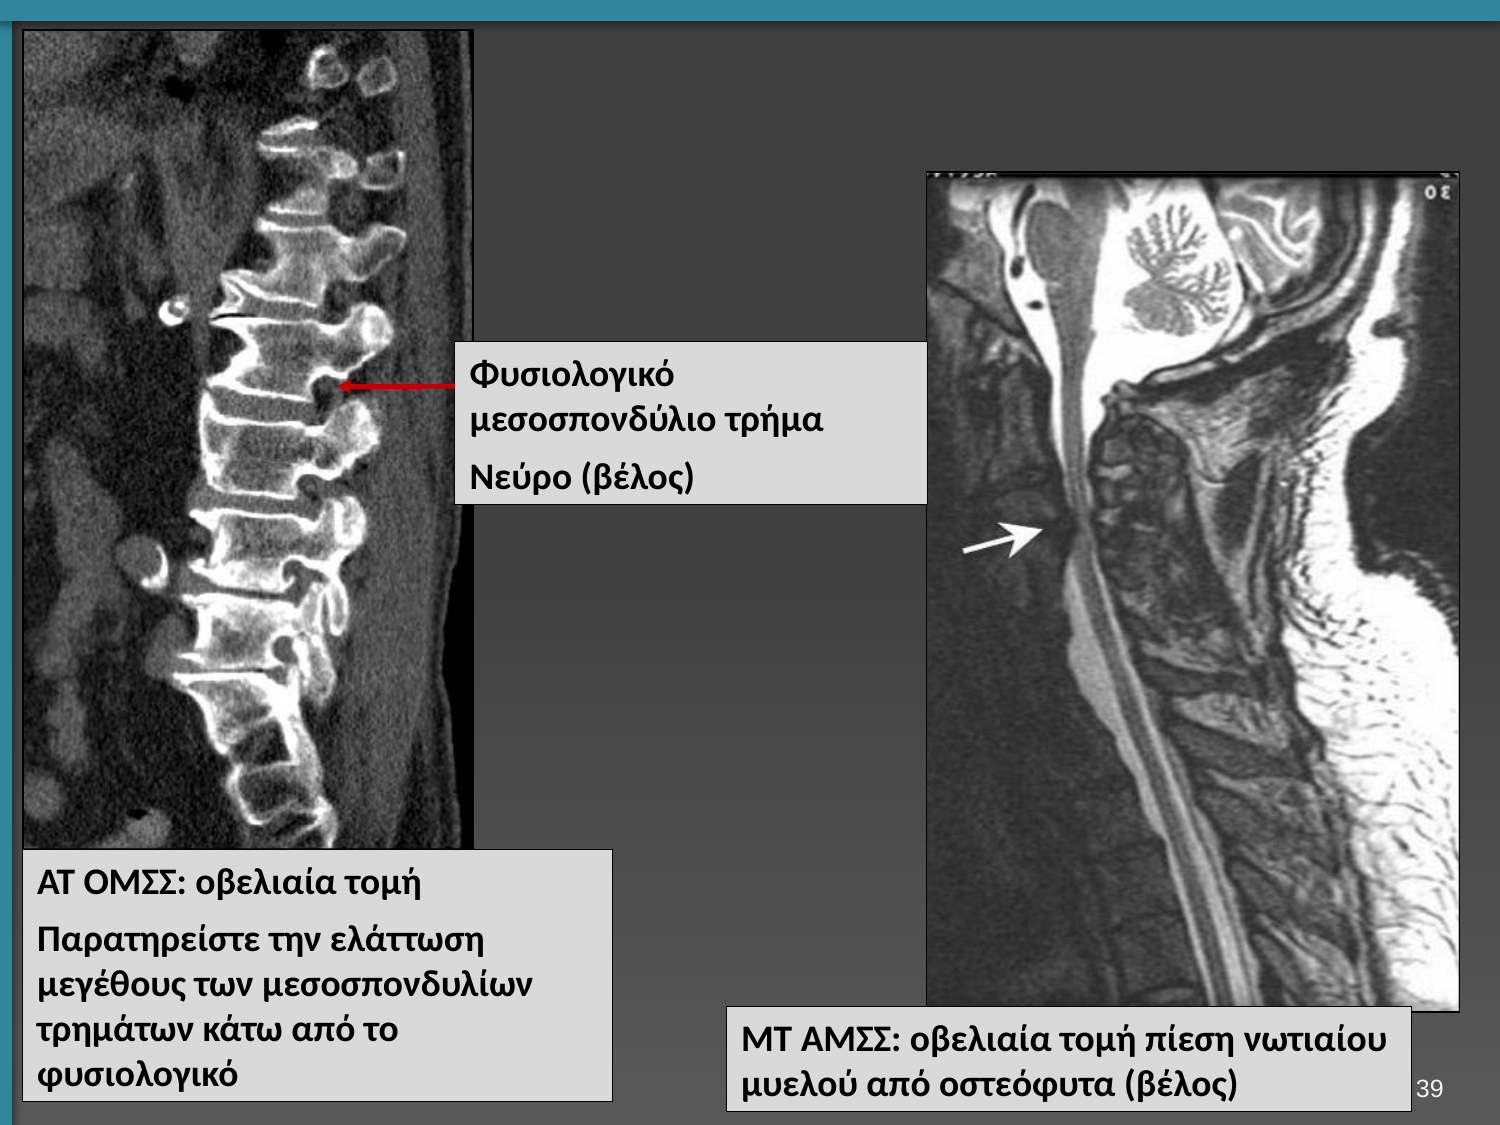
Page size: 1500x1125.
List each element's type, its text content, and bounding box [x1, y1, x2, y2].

text_box ΑΤ ΟΜΣΣ: οβελιαία τομή Παρατηρείστε την ελάττωση μεγέθους των μεσοσπονδυλίων τρημάτων κάτω από το φυσιολογικό [22, 849, 613, 1102]
picture [23, 30, 473, 850]
text_box Φυσιολογικό μεσοσπονδύλιο τρήμα Νεύρο (βέλος) [478, 341, 921, 505]
picture [926, 172, 1459, 1012]
text_box ΜΤ ΑΜΣΣ: οβελιαία τομή πίεση νωτιαίου μυελού από οστεόφυτα (βέλος) [726, 1006, 1412, 1112]
slide_number 38 [1108, 1057, 1459, 1118]
